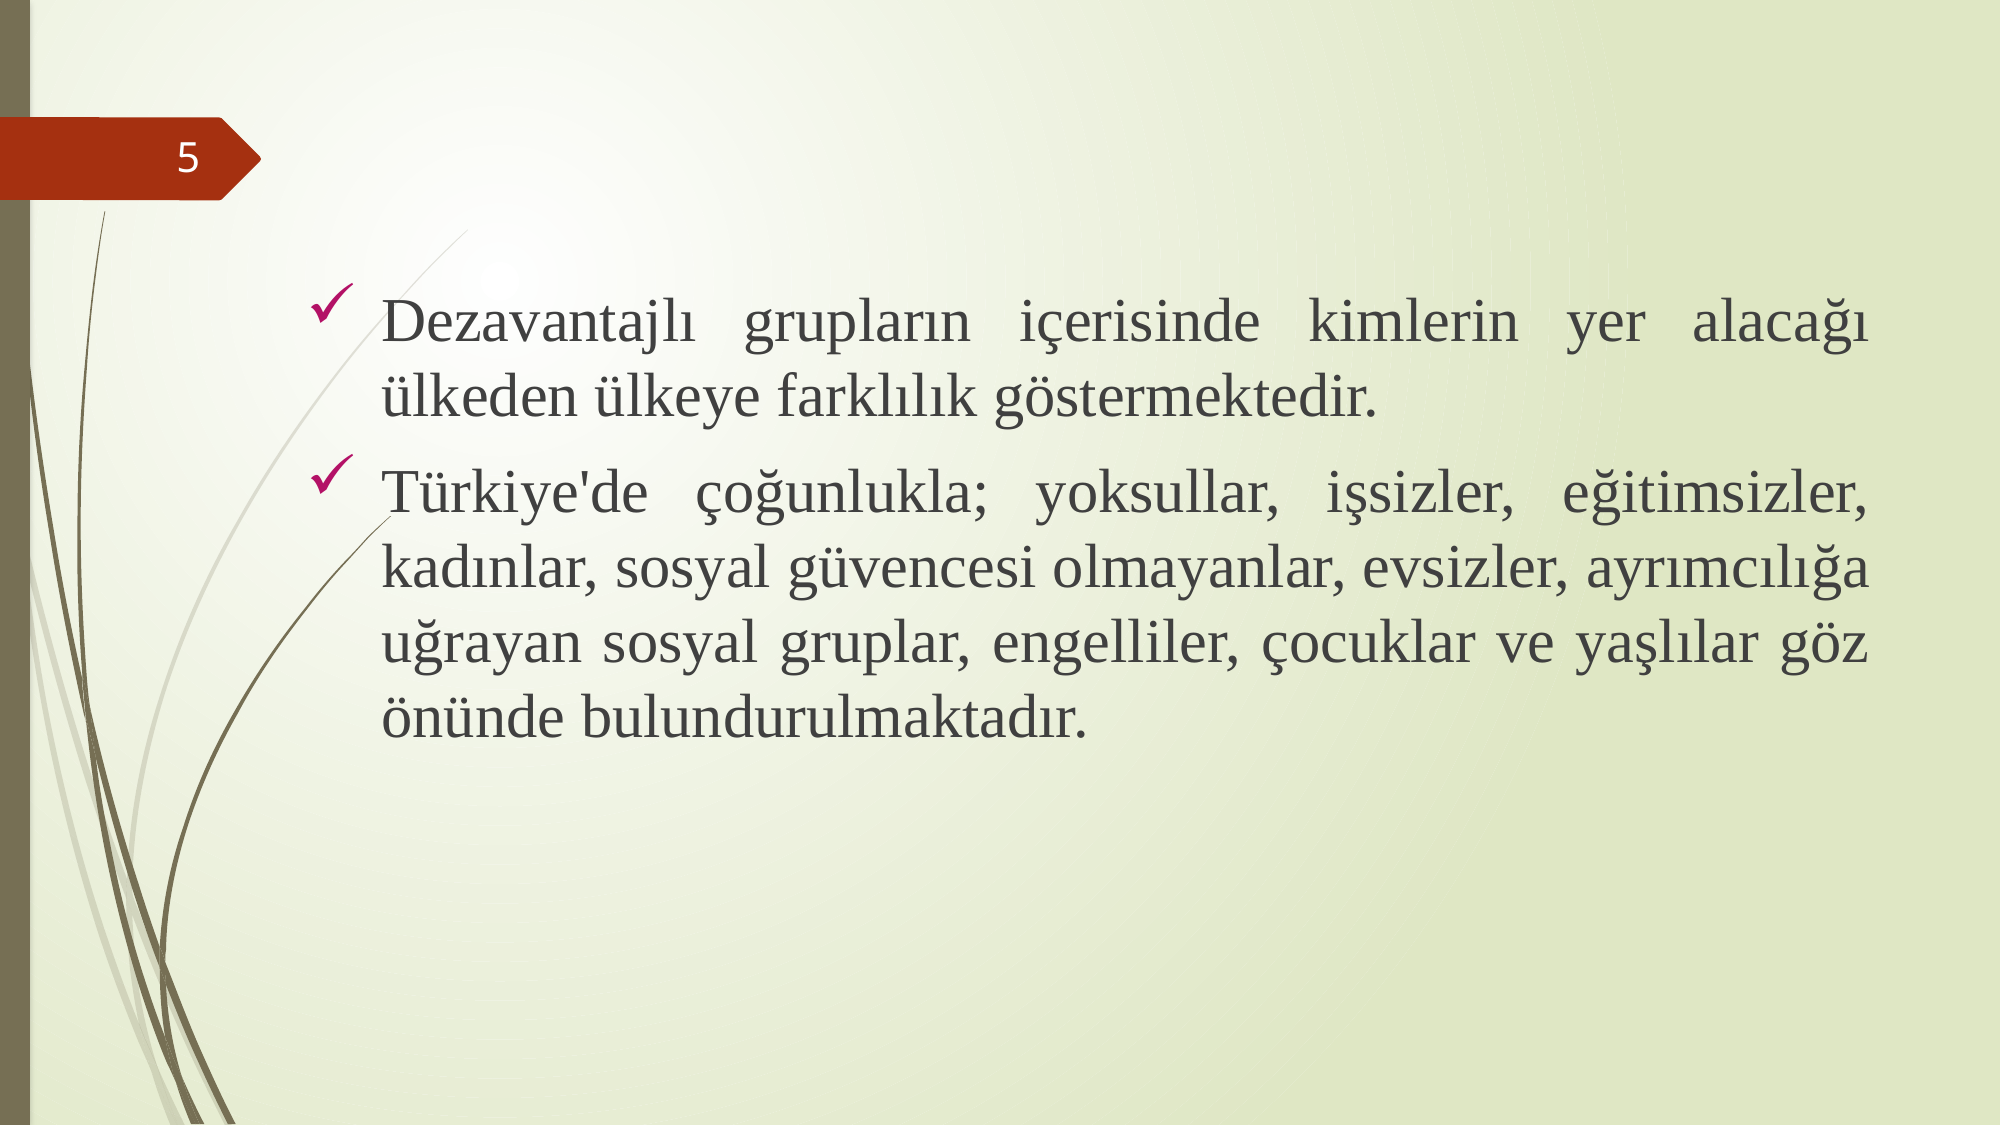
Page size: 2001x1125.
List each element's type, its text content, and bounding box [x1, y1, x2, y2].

slide_number 5 [87, 129, 216, 190]
list Dezavantajlı grupların içerisinde kimlerin yer alacağı ülkeden ülkeye farklılık göstermektedir. Türkiye'de çoğunlukla; yoksullar, işsizler, eğitimsizler, kadınlar, sosyal güvencesi olmayanlar, evsizler, ayrımcılığa uğrayan sosyal gruplar, engelliler, çocuklar ve yaşlılar göz önünde bulundurulmaktadır. [291, 90, 1886, 1035]
